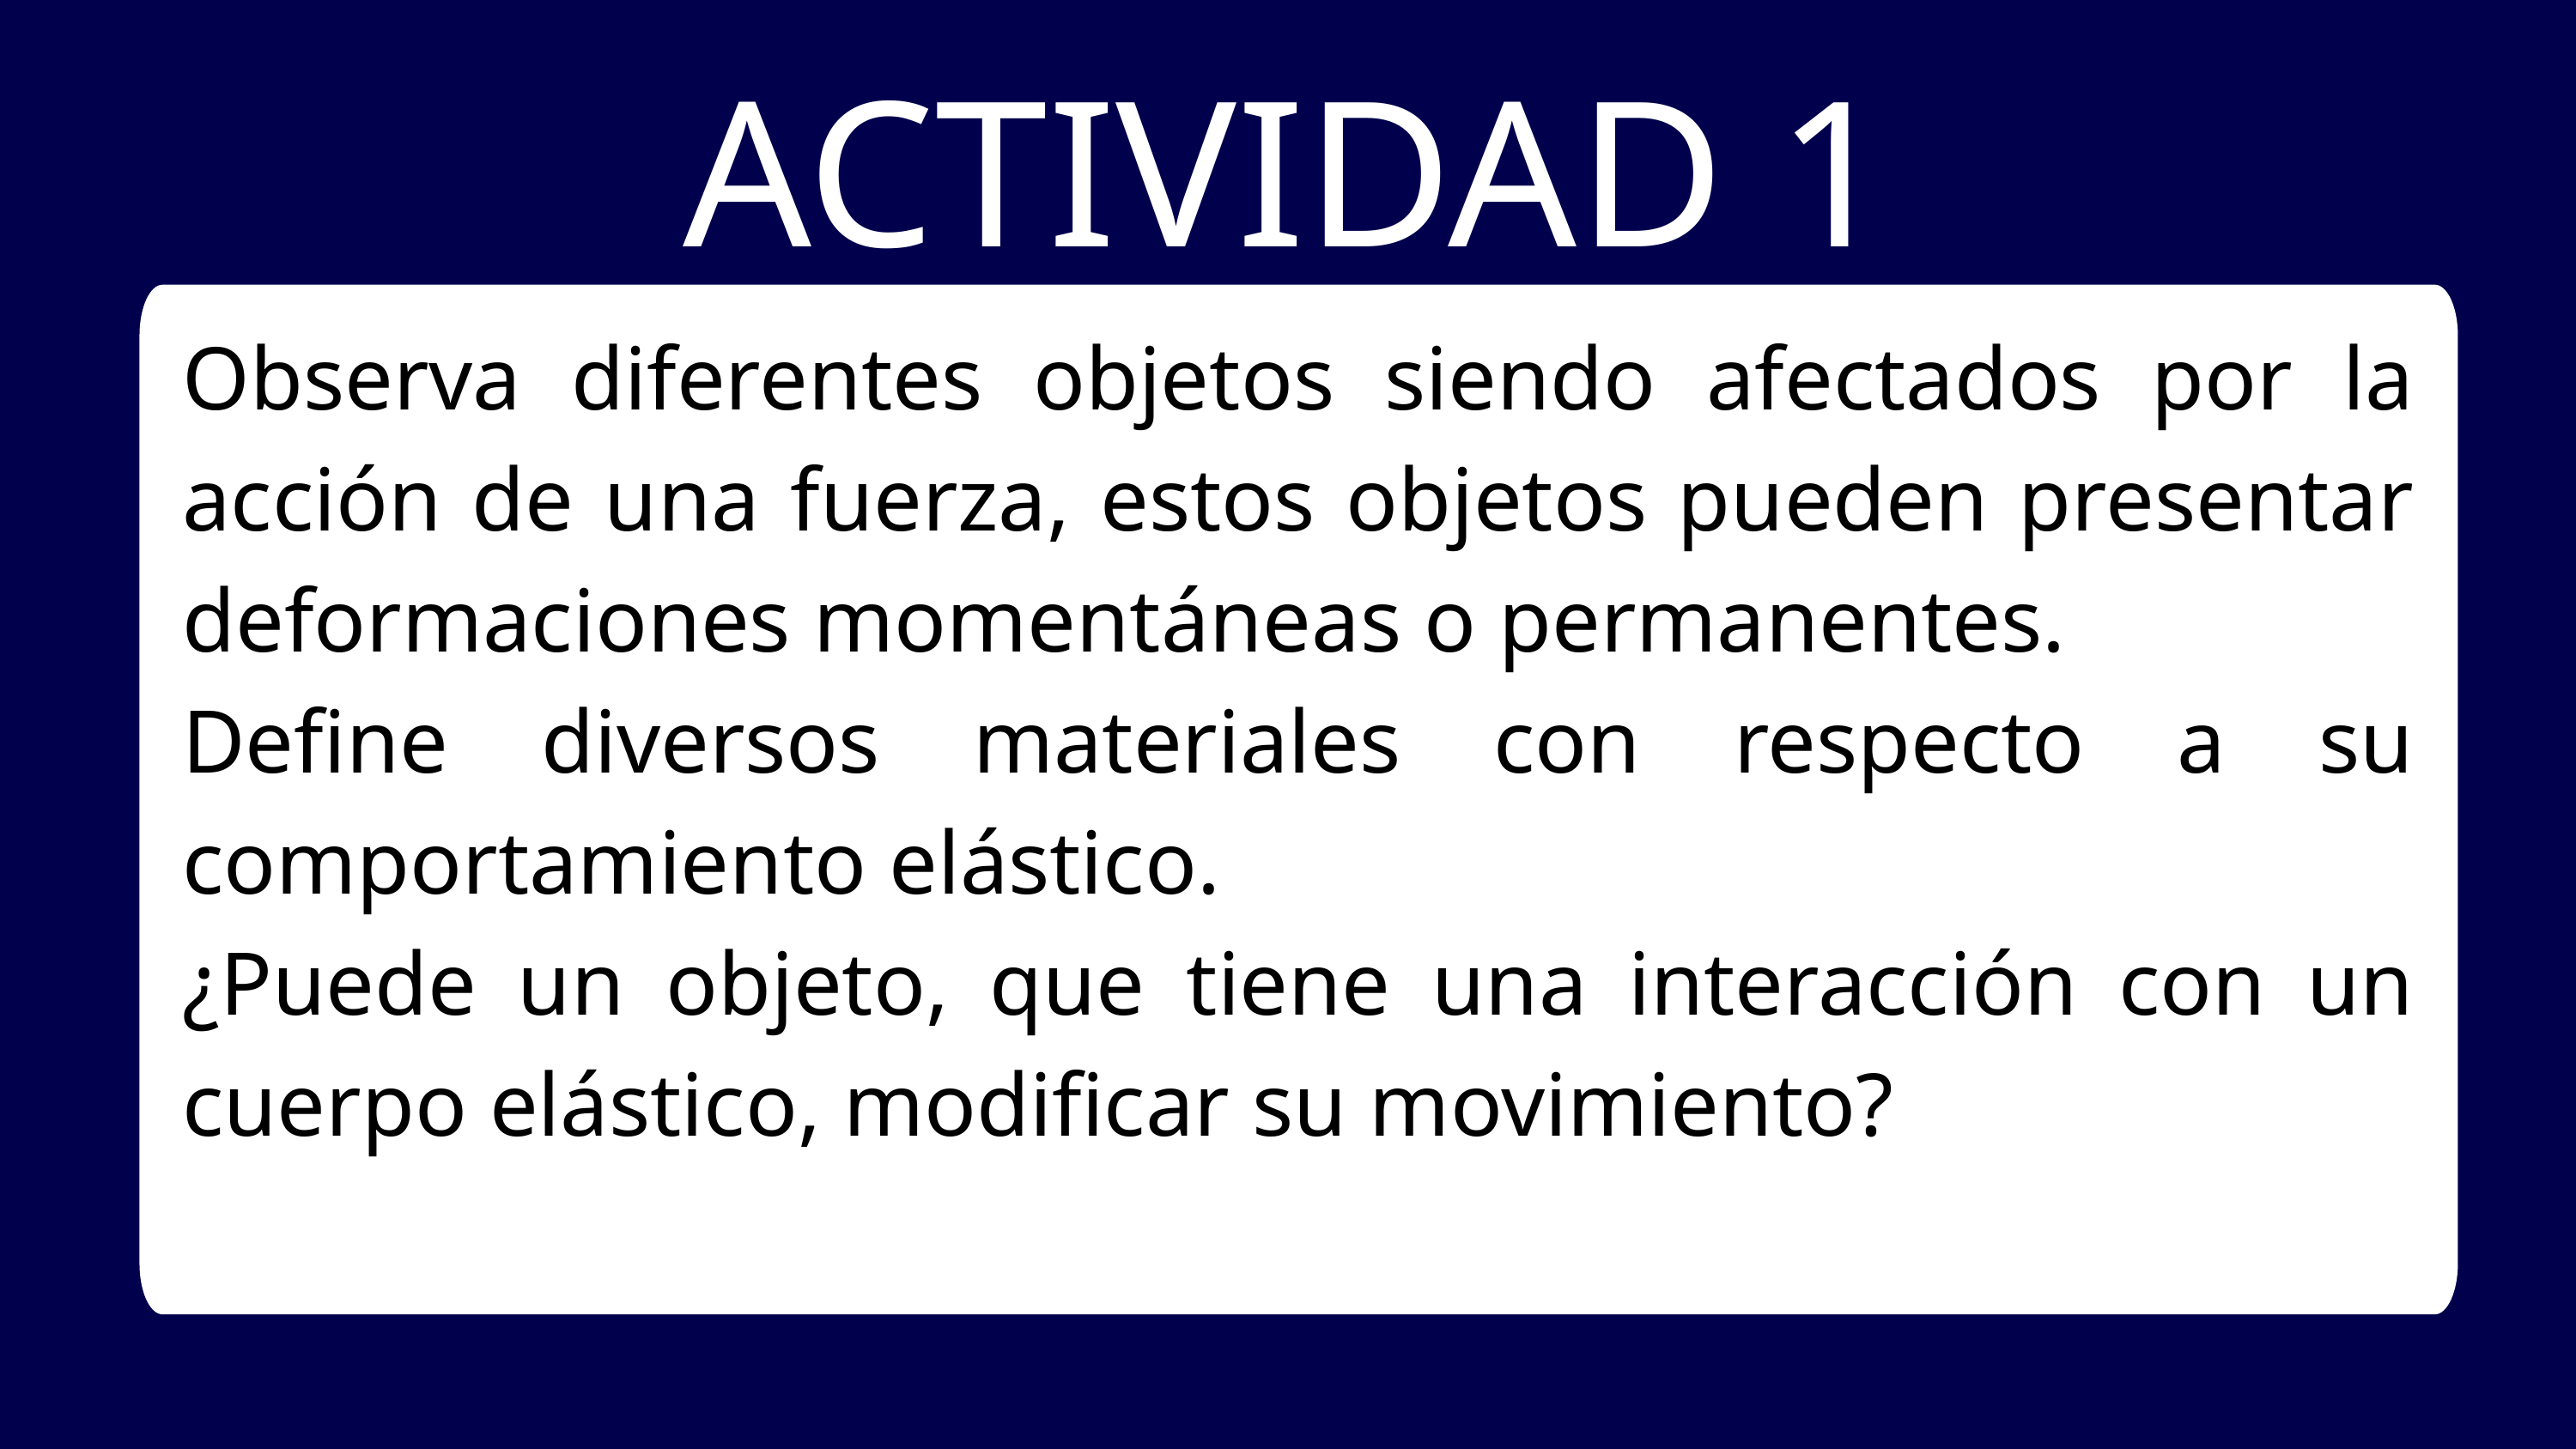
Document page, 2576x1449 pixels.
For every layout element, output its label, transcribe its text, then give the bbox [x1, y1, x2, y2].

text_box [139, 284, 2458, 1315]
text_box ACTIVIDAD 1 [88, 4, 2488, 287]
